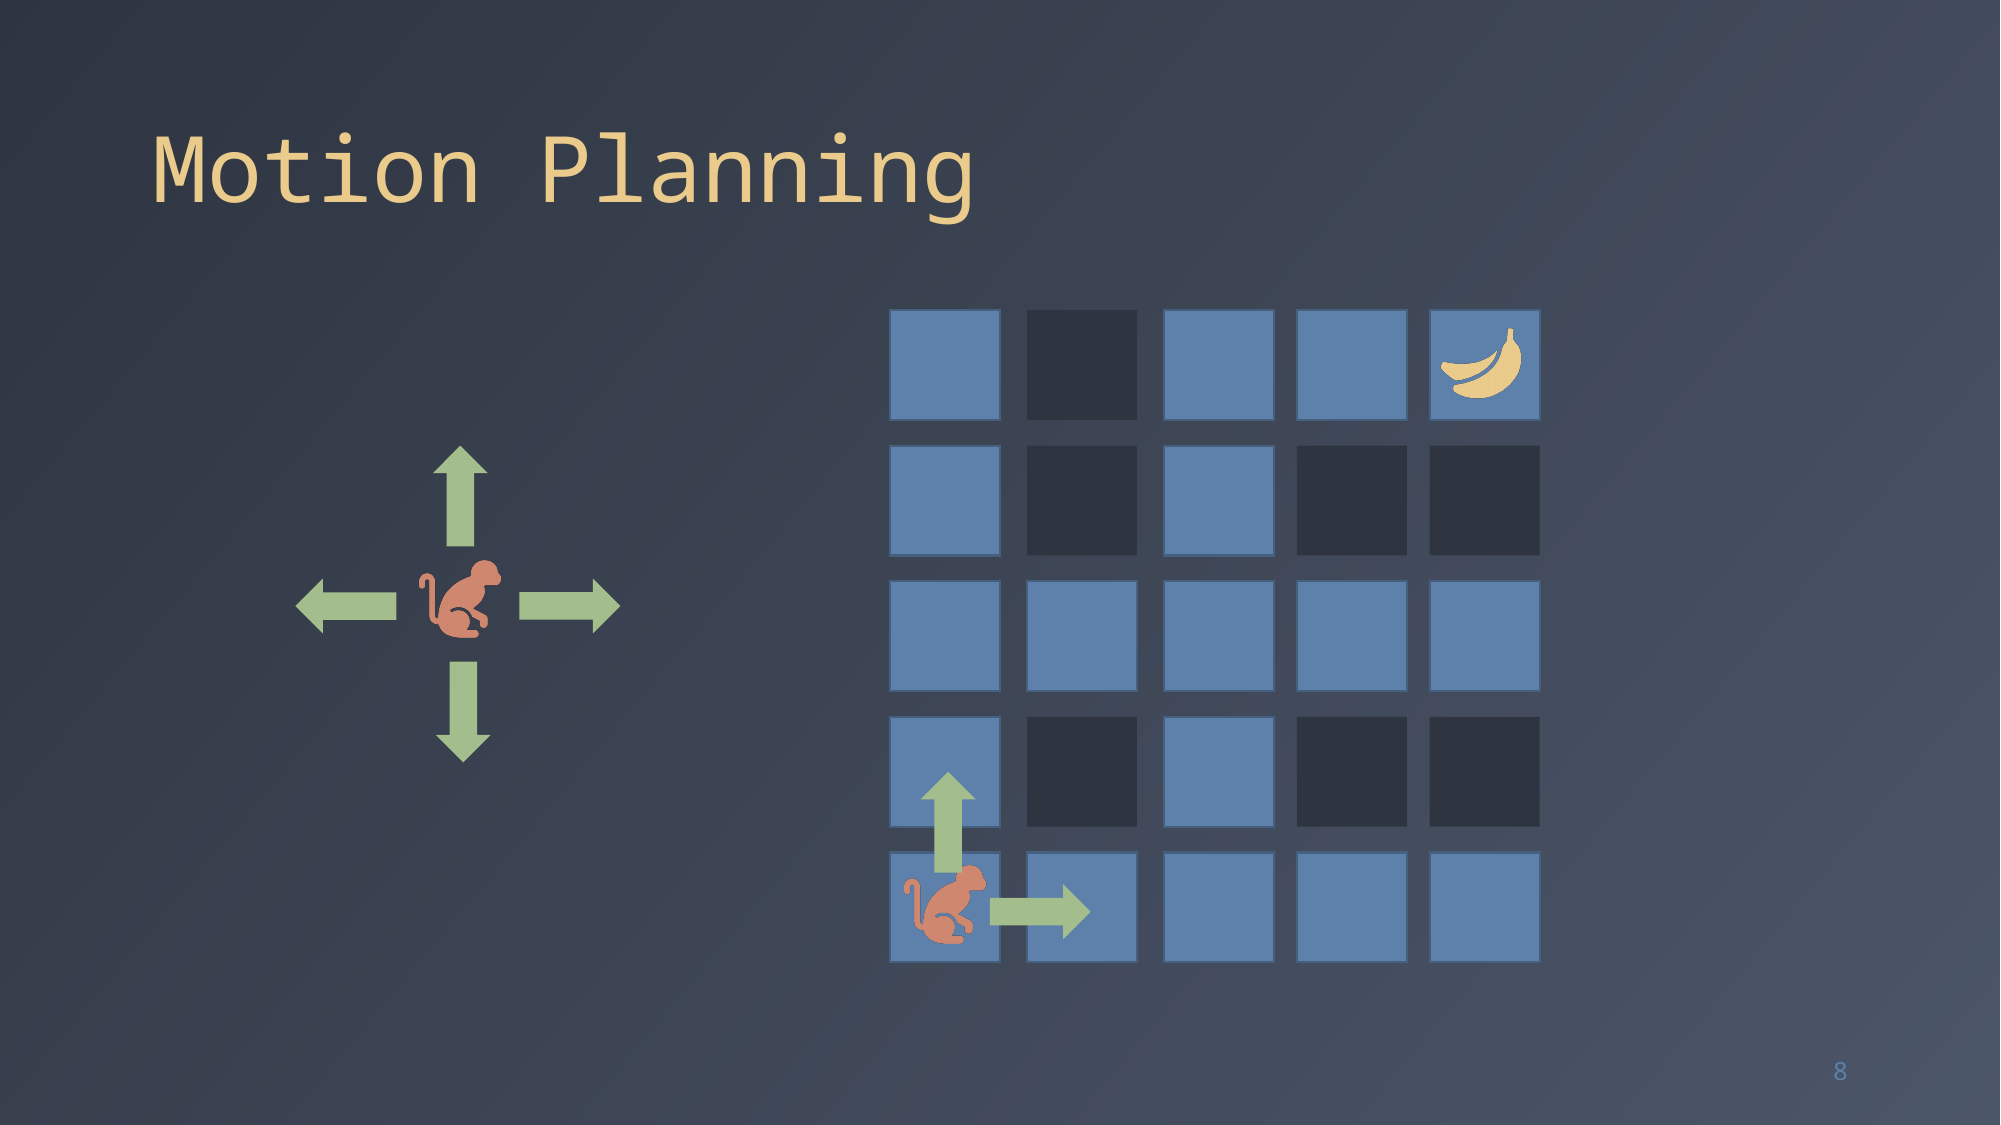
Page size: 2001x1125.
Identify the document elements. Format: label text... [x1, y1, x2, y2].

text_box [433, 660, 494, 764]
text_box [1026, 580, 1138, 692]
picture [411, 551, 509, 648]
text_box [889, 716, 1001, 828]
text_box [1163, 716, 1275, 828]
text_box [1163, 580, 1275, 692]
text_box [1296, 309, 1408, 421]
title Motion Planning [137, 26, 1863, 230]
text_box [1429, 851, 1541, 963]
text_box [889, 851, 1001, 963]
text_box [889, 309, 1001, 421]
text_box [1429, 580, 1541, 692]
text_box [1429, 445, 1541, 557]
text_box [1296, 580, 1408, 692]
text_box [518, 576, 622, 636]
text_box [1026, 851, 1138, 963]
text_box [293, 576, 398, 636]
text_box [1163, 851, 1275, 963]
text_box [1026, 309, 1138, 421]
text_box [889, 580, 1001, 692]
text_box [1296, 445, 1408, 557]
slide_number 8 [1738, 1042, 1863, 1103]
text_box [889, 445, 1001, 557]
picture [896, 856, 994, 954]
text_box [1026, 716, 1138, 828]
text_box [918, 770, 979, 856]
text_box [994, 881, 1093, 942]
text_box [1296, 851, 1408, 963]
text_box [430, 444, 491, 548]
text_box [1428, 715, 1541, 828]
picture [1434, 317, 1527, 409]
text_box [1026, 445, 1138, 557]
text_box [1429, 309, 1541, 421]
text_box [1296, 716, 1408, 828]
text_box [1163, 445, 1275, 557]
text_box [1163, 309, 1275, 421]
